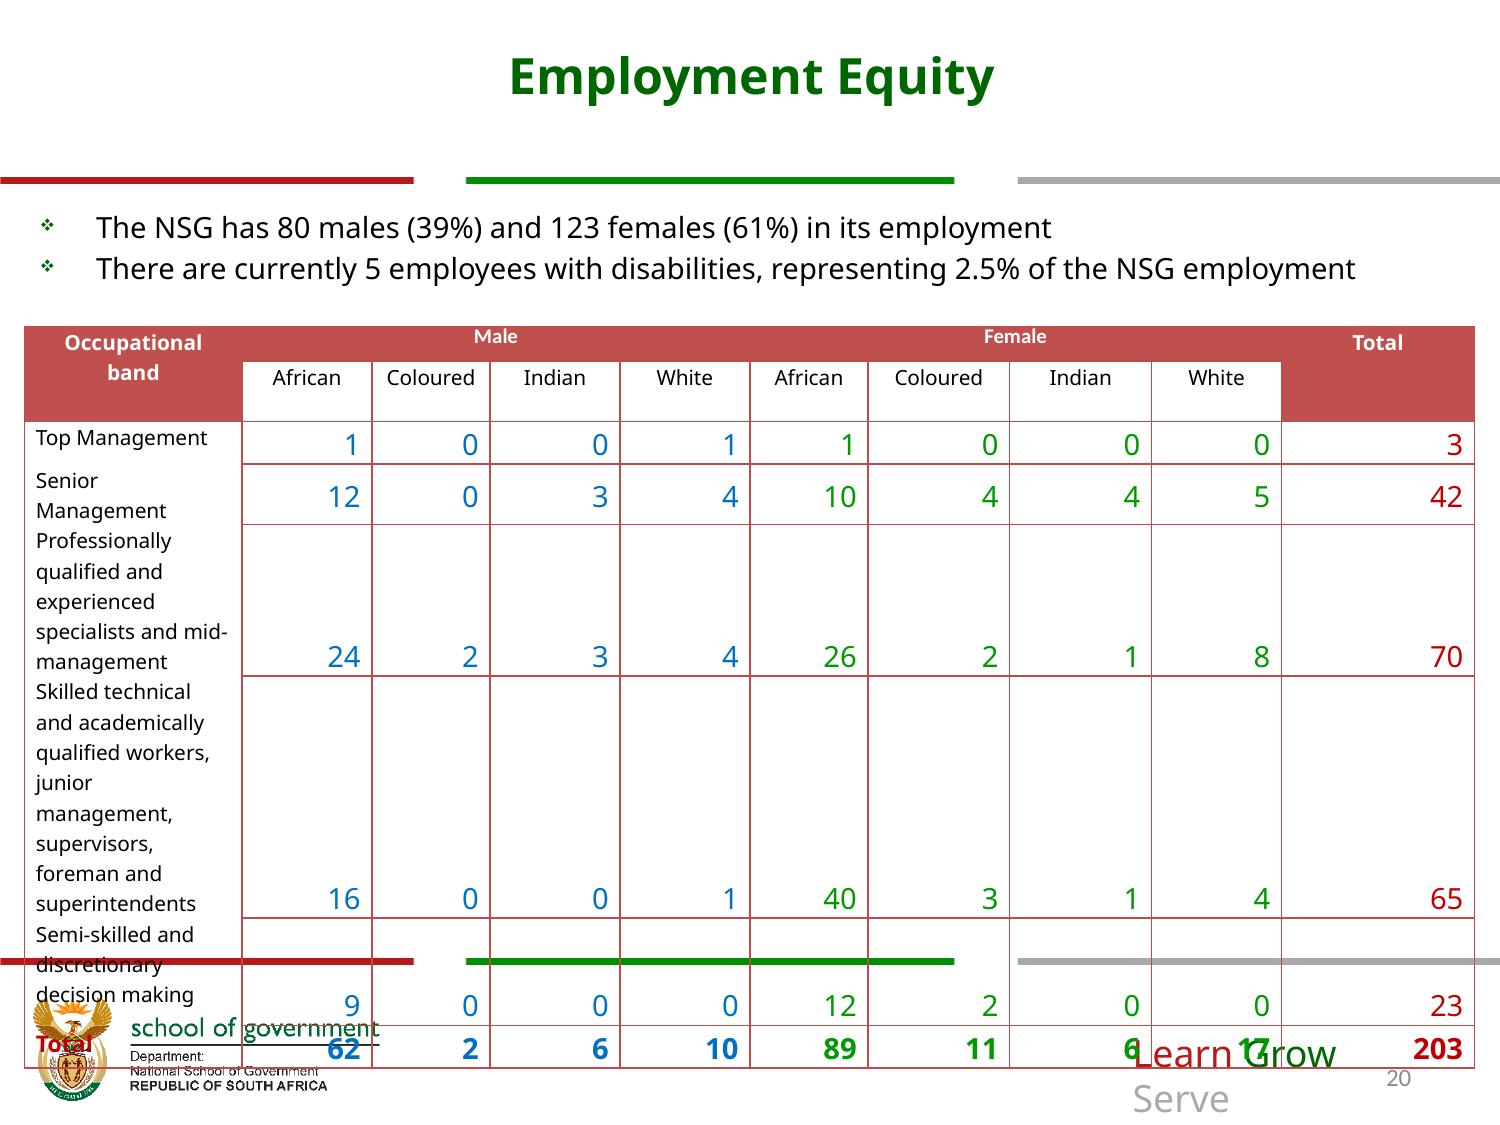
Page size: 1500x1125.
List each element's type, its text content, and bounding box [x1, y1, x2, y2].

table_cell 0 [491, 919, 619, 1025]
table_cell 1 [621, 677, 749, 917]
picture [1475, 177, 1500, 184]
table_cell 203 [1282, 1026, 1474, 1067]
table_cell 62 [243, 1026, 371, 1067]
table_cell Coloured [373, 362, 489, 421]
table_cell 89 [751, 1026, 867, 1067]
table_cell 4 [1010, 465, 1151, 524]
table_cell 0 [1152, 422, 1281, 463]
table_cell Coloured [869, 362, 1009, 421]
table_cell 0 [1010, 422, 1151, 463]
table_cell 23 [1282, 919, 1474, 1025]
table_cell 42 [1282, 465, 1474, 524]
table_cell Semi-skilled and discretionary decision making [25, 918, 241, 1025]
table_cell 17 [1152, 1026, 1281, 1067]
table_cell 12 [243, 465, 371, 524]
text_box [24, 160, 1475, 326]
picture [0, 177, 24, 184]
table_cell 9 [243, 919, 371, 1025]
table_cell 1 [621, 422, 749, 463]
table_cell 10 [621, 1026, 749, 1067]
table_cell 0 [373, 422, 489, 463]
table_cell 2 [869, 525, 1009, 675]
table_cell 3 [491, 465, 619, 524]
table_cell 70 [1282, 525, 1474, 675]
table_cell 2 [373, 525, 489, 675]
table_cell 5 [1152, 465, 1281, 524]
table_cell 16 [243, 677, 371, 917]
table_cell 1 [1010, 525, 1151, 675]
table_cell Indian [491, 362, 619, 421]
table_cell 6 [1010, 1026, 1151, 1067]
table_cell 12 [751, 919, 867, 1025]
table_cell 4 [1152, 677, 1281, 917]
table_cell 0 [869, 422, 1009, 463]
slide_number 20 [1009, 1069, 1427, 1107]
table_cell 4 [869, 465, 1009, 524]
table_cell 0 [1152, 919, 1281, 1025]
table_cell 11 [869, 1026, 1009, 1067]
table_cell 8 [1152, 525, 1281, 675]
table_cell 3 [1282, 422, 1474, 463]
table_cell Indian [1010, 362, 1151, 421]
table_cell Top Management [25, 422, 241, 464]
table_cell 0 [621, 919, 749, 1025]
table_cell 4 [621, 525, 749, 675]
table_cell Senior Management [25, 464, 241, 525]
table_cell 65 [1282, 677, 1474, 917]
table_cell African [751, 362, 867, 421]
table_cell 6 [491, 1026, 619, 1067]
picture [17, 989, 395, 1106]
table_cell 0 [373, 465, 489, 524]
table_cell 4 [621, 465, 749, 524]
table_header Male [242, 327, 750, 360]
table_cell 1 [243, 422, 371, 463]
table_header Total [1281, 327, 1475, 422]
table_cell Skilled technical and academically qualified workers, junior management, supervisors, foreman and superintendents [25, 676, 241, 918]
table_cell 2 [869, 919, 1009, 1025]
table_cell Professionally qualified and experienced specialists and mid-management [25, 525, 241, 676]
table_cell 3 [869, 677, 1009, 917]
table_cell 2 [373, 1026, 489, 1067]
table_header Occupational band [25, 327, 242, 422]
table_cell White [621, 362, 749, 421]
table_cell 0 [1010, 919, 1151, 1025]
table_cell 10 [751, 465, 867, 524]
table_cell 0 [491, 677, 619, 917]
table_cell 1 [751, 422, 867, 463]
table_cell 40 [751, 677, 867, 917]
table_cell African [243, 362, 371, 421]
title Employment Equity [76, 0, 1427, 149]
table_cell 0 [373, 677, 489, 917]
table_cell 3 [491, 525, 619, 675]
table_cell 1 [1010, 677, 1151, 917]
picture [1475, 958, 1500, 965]
table_header Female [750, 327, 1281, 360]
table_cell White [1152, 362, 1281, 421]
table_cell 24 [243, 525, 371, 675]
table_cell 26 [751, 525, 867, 675]
picture [0, 958, 24, 965]
table_cell Total [25, 1025, 241, 1067]
table_cell 0 [373, 919, 489, 1025]
table_cell 0 [491, 422, 619, 463]
